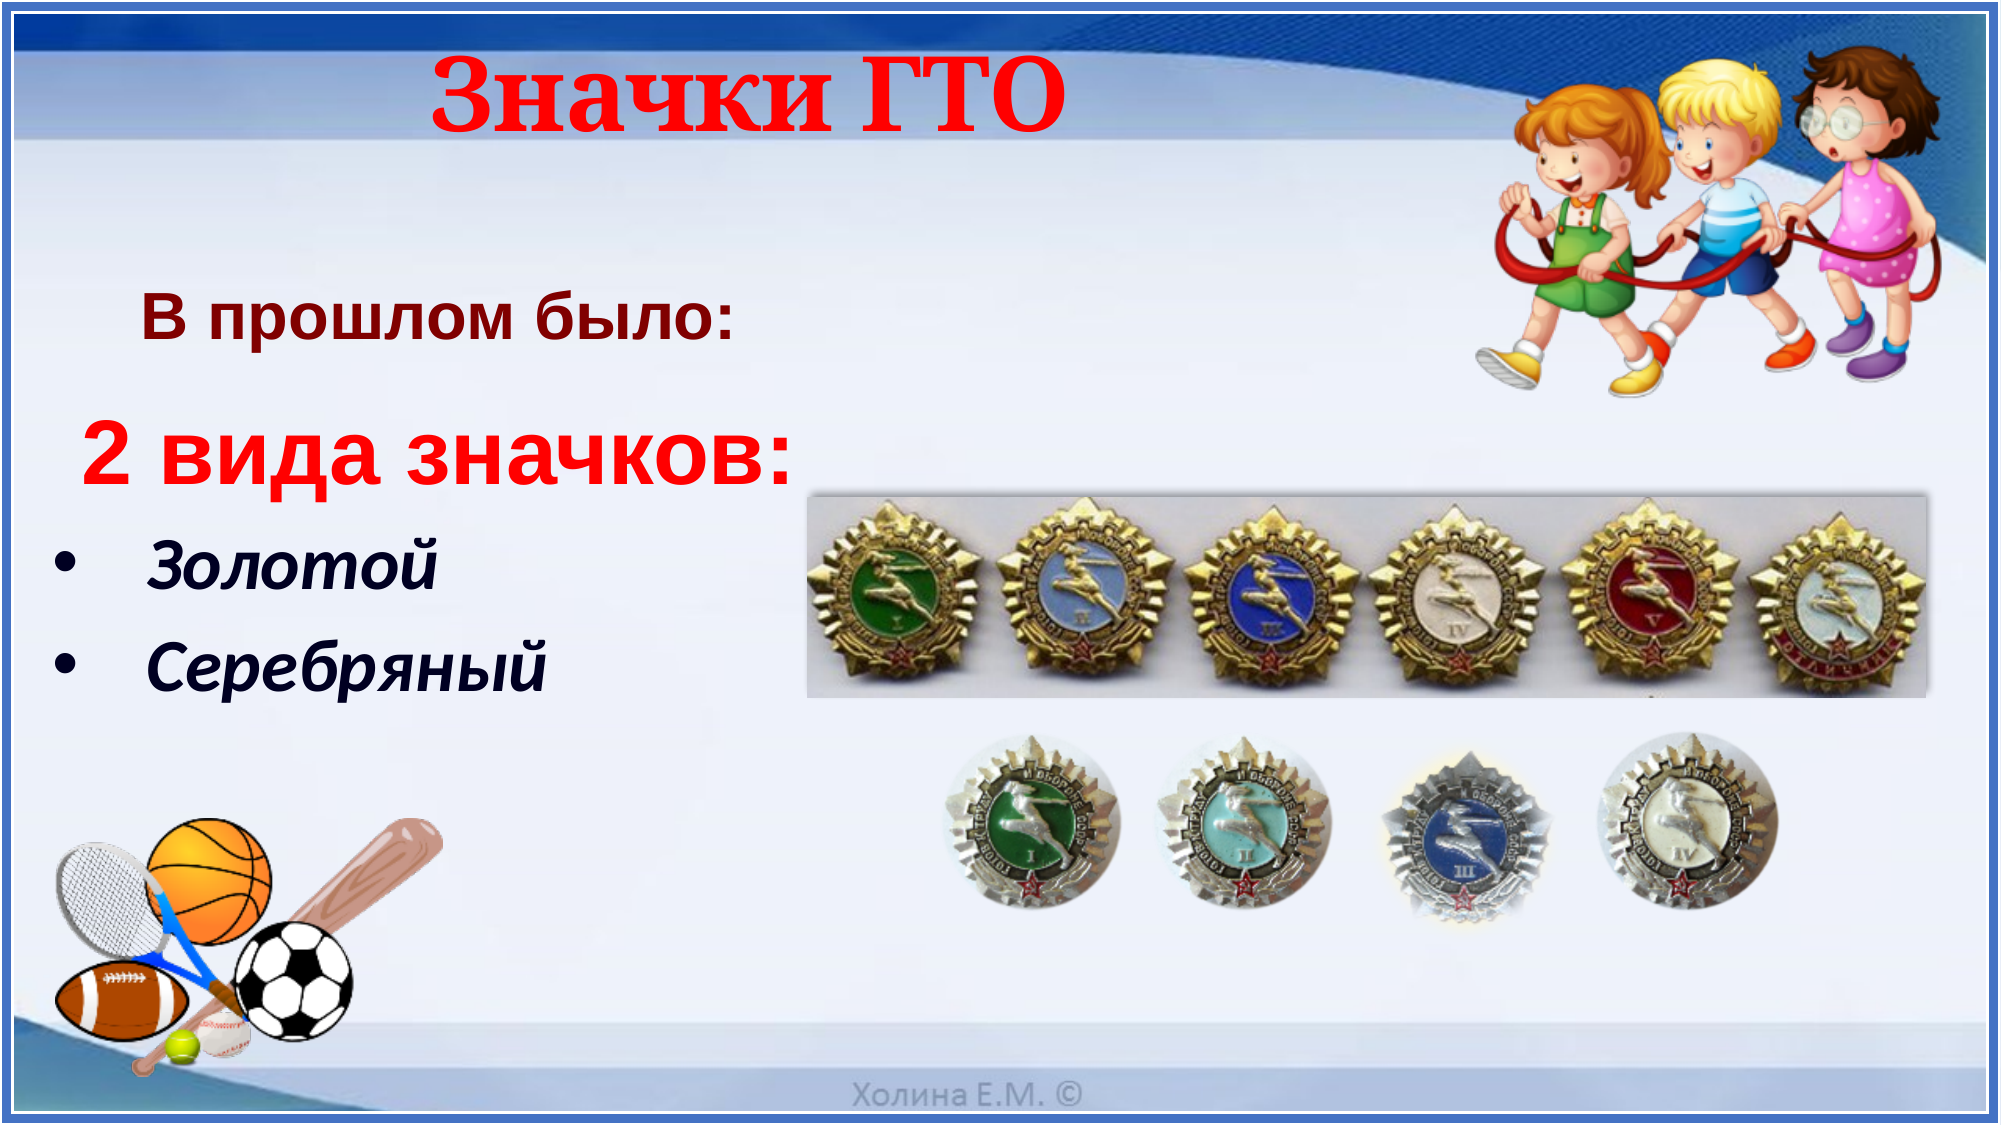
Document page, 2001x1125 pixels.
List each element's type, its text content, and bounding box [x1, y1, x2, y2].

text_box Значки ГТО [185, 48, 1315, 162]
title В прошлом было: [71, 270, 808, 362]
picture [14, 14, 1986, 1111]
list 2 вида значков: Золотой Серебряный [37, 397, 841, 1023]
